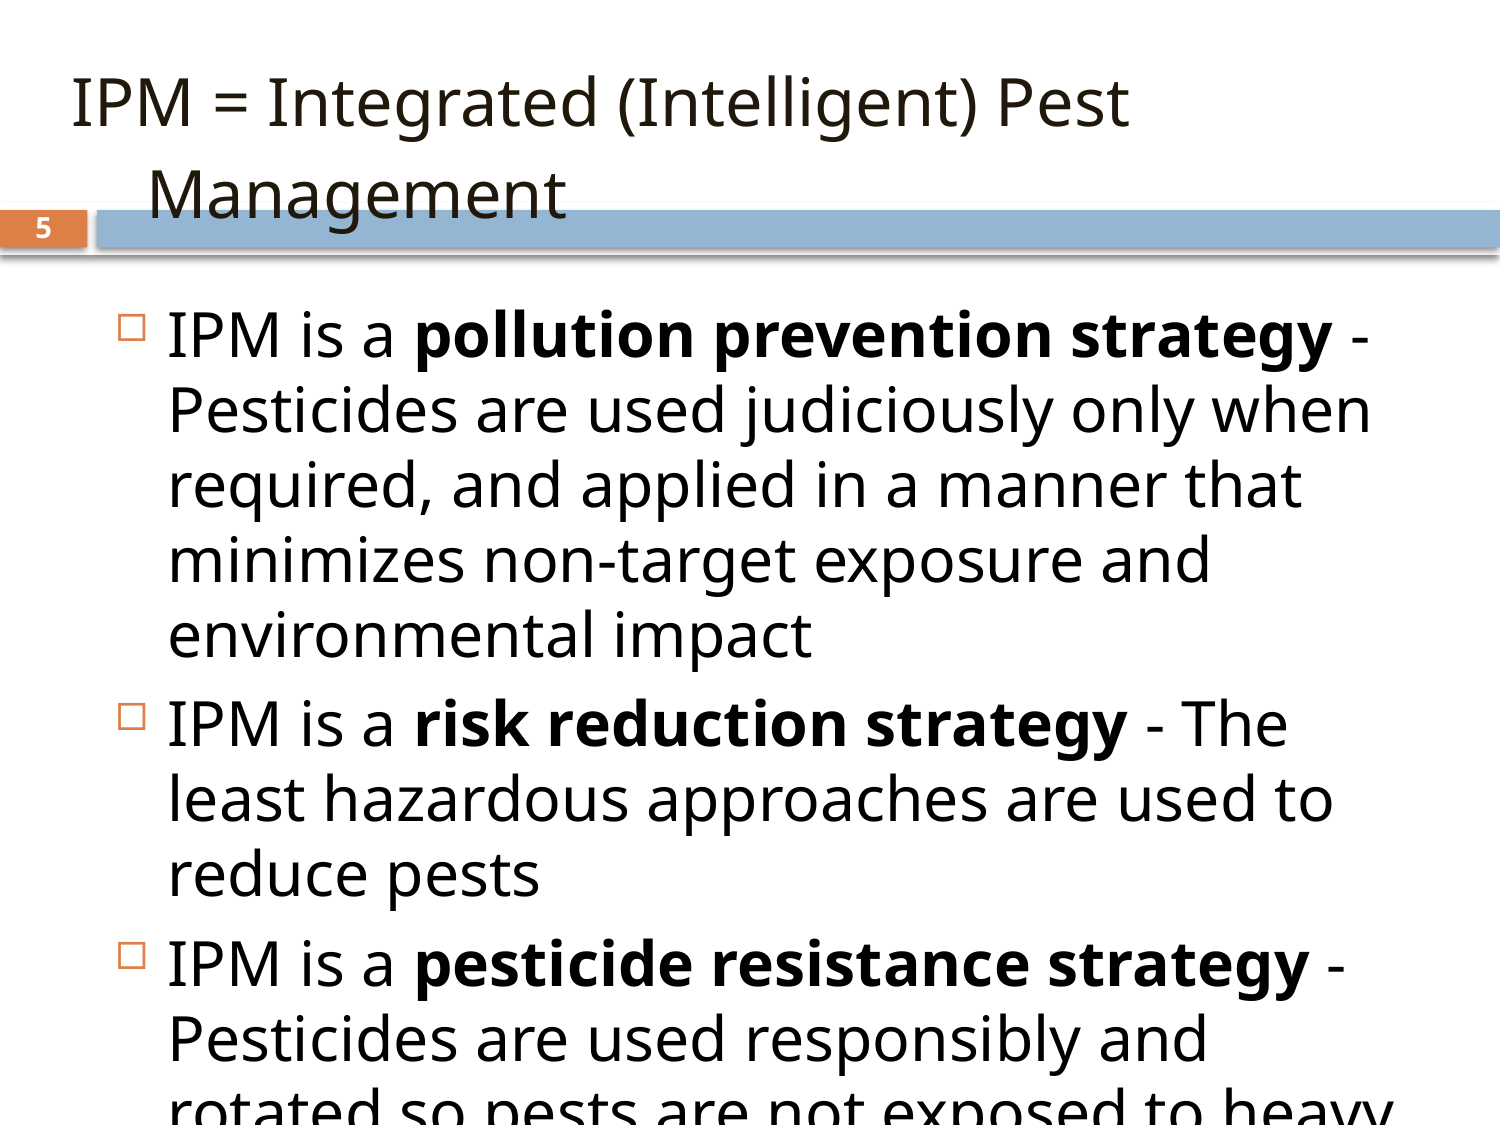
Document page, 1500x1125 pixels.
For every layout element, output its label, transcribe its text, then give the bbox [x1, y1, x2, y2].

text_box IPM = Integrated (Intelligent) Pest Management [56, 33, 1445, 247]
list IPM is a pollution prevention strategy - Pesticides are used judiciously only when required, and applied in a manner that minimizes non-target exposure and environmental impact IPM is a risk reduction strategy - The least hazardous approaches are used to reduce pests IPM is a pesticide resistance strategy - Pesticides are used responsibly and rotated so pests are not exposed to heavy selection pressures [100, 287, 1438, 1113]
slide_number 5 [0, 208, 88, 249]
